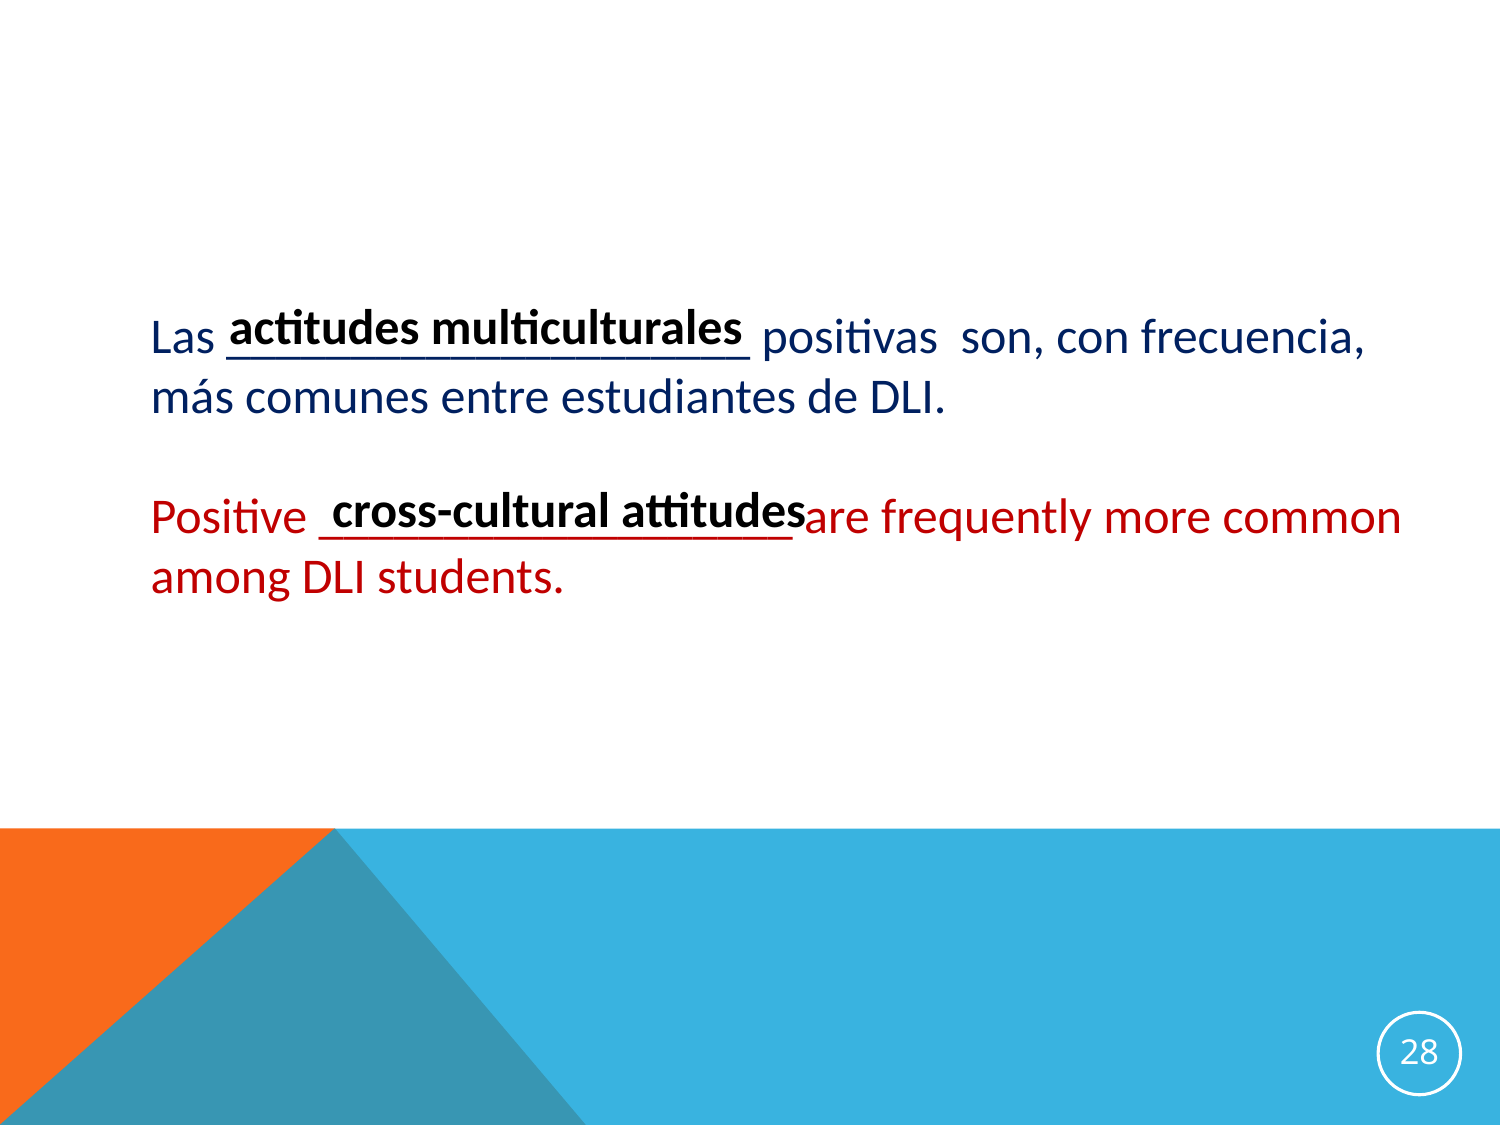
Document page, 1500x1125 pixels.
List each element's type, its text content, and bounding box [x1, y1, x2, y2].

text_box Las _____________________ positivas son, con frecuencia, más comunes entre estudiantes de DLI. Positive ___________________ are frequently more common among DLI students. [135, 296, 1450, 792]
slide_number 28 [1376, 1010, 1463, 1097]
text_box actitudes multiculturales [213, 287, 758, 363]
text_box cross-cultural attitudes [317, 470, 822, 546]
